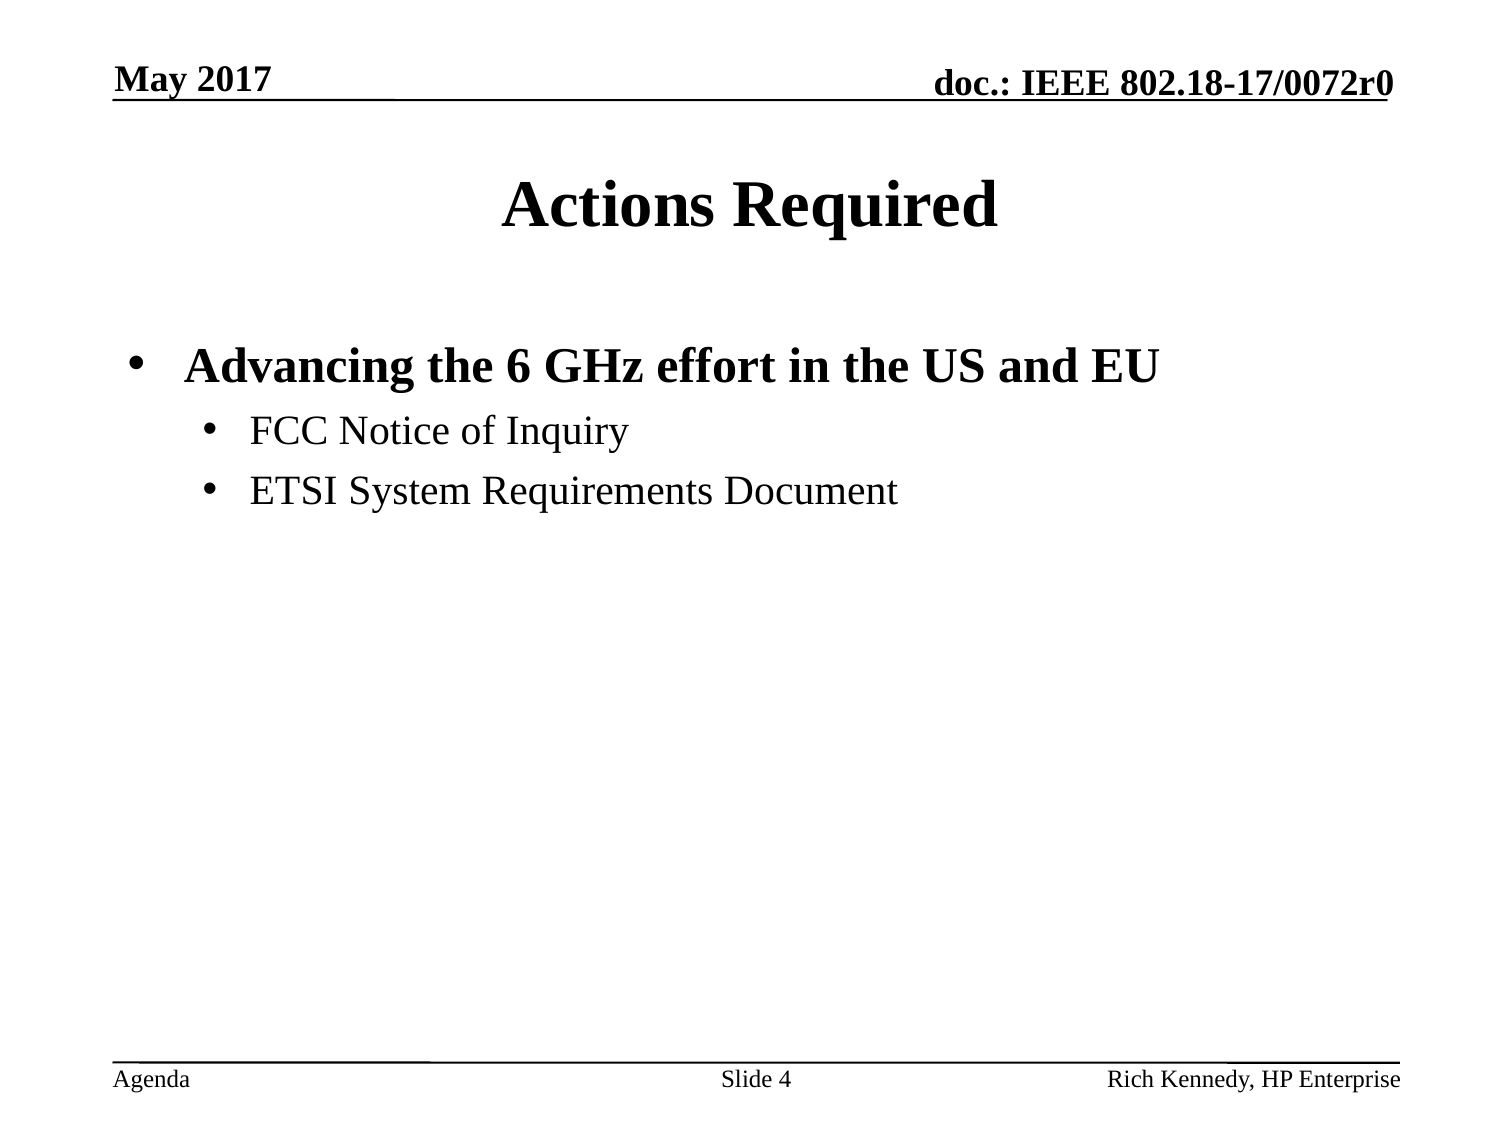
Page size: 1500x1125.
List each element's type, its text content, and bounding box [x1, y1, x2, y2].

footer Rich Kennedy, HP Enterprise [878, 1061, 1402, 1093]
list Advancing the 6 GHz effort in the US and EU FCC Notice of Inquiry ETSI System Requirements Document [112, 324, 1388, 1000]
title Actions Required [112, 112, 1388, 288]
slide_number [114, 54, 423, 100]
slide_number Slide 4 [712, 1061, 800, 1123]
